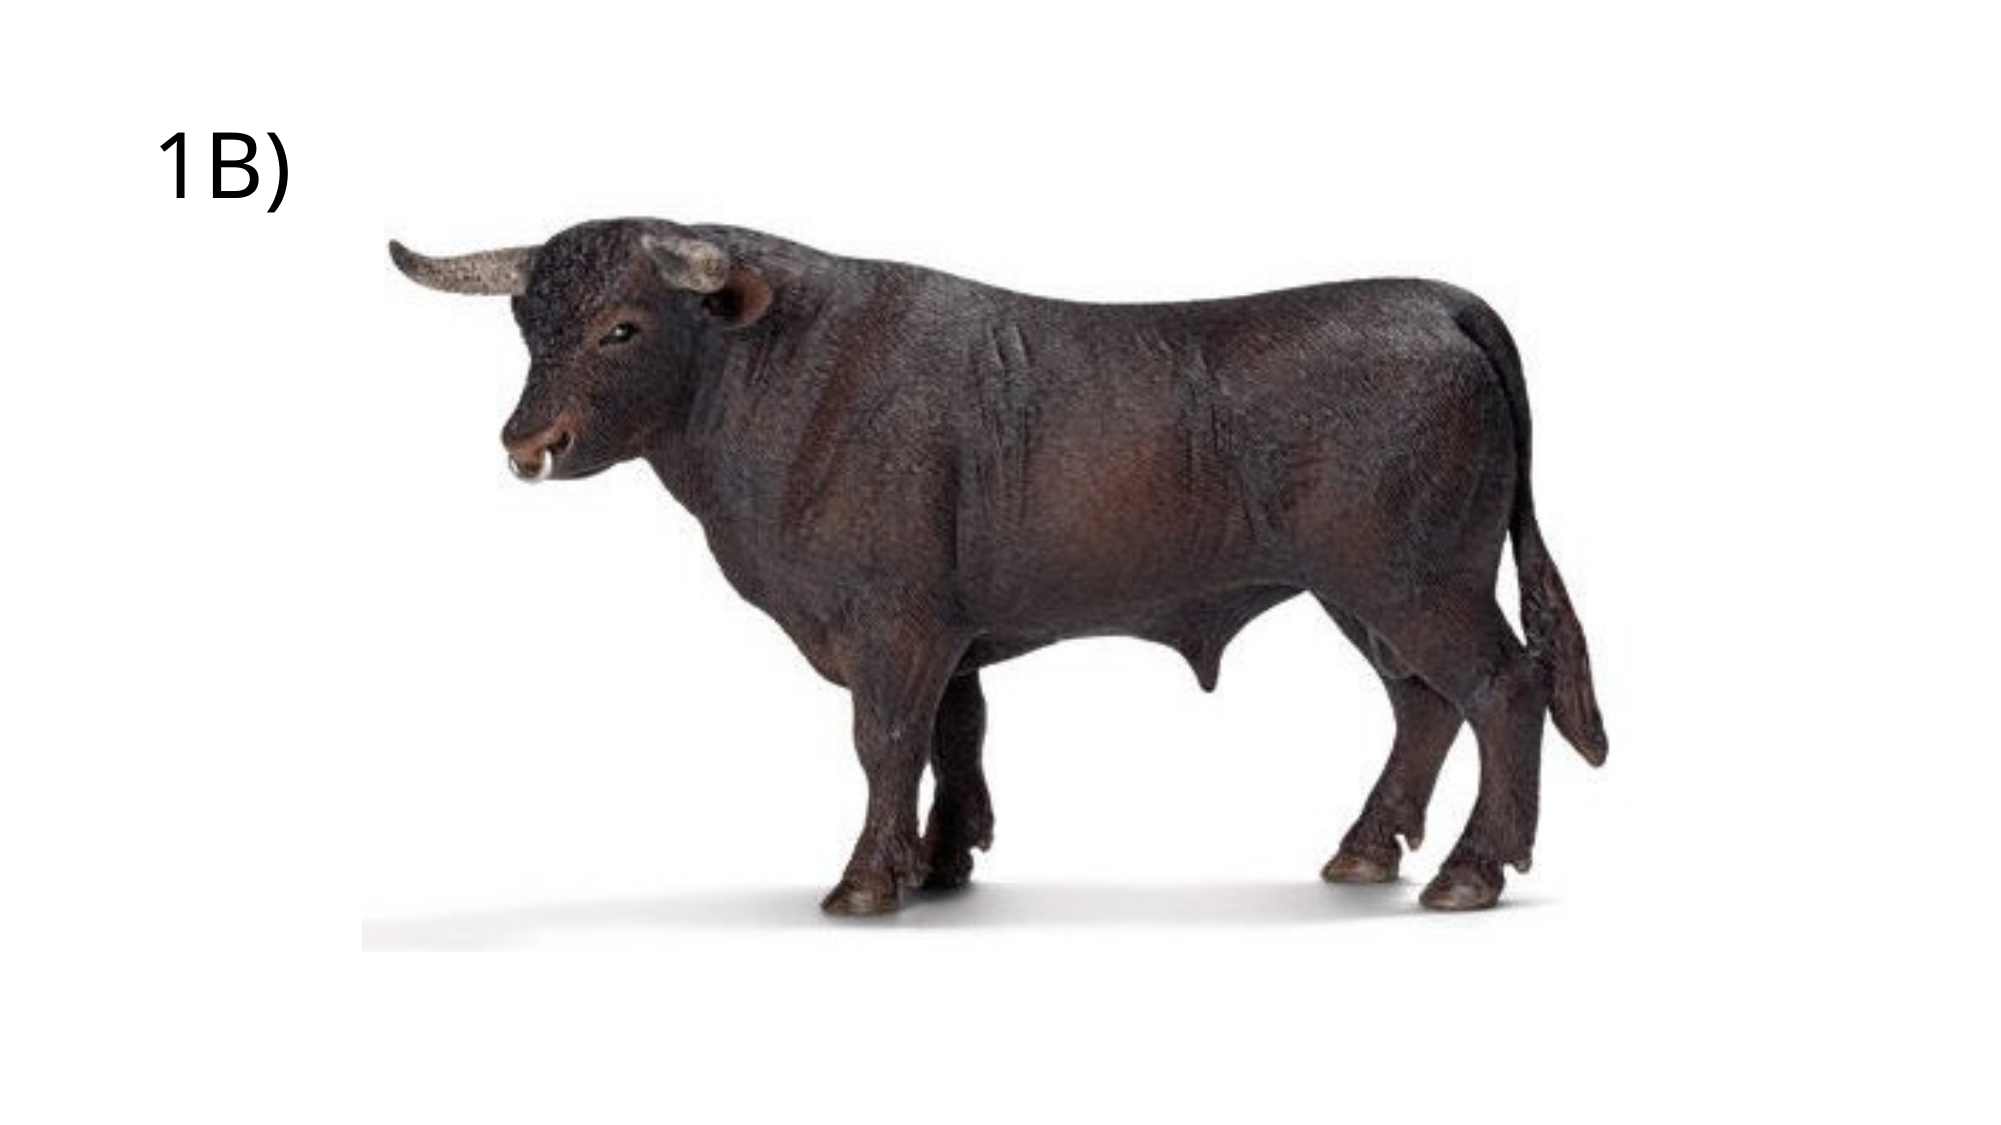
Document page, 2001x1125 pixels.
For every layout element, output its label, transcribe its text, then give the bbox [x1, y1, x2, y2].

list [362, 172, 1638, 953]
title 1B) [137, 59, 1863, 278]
